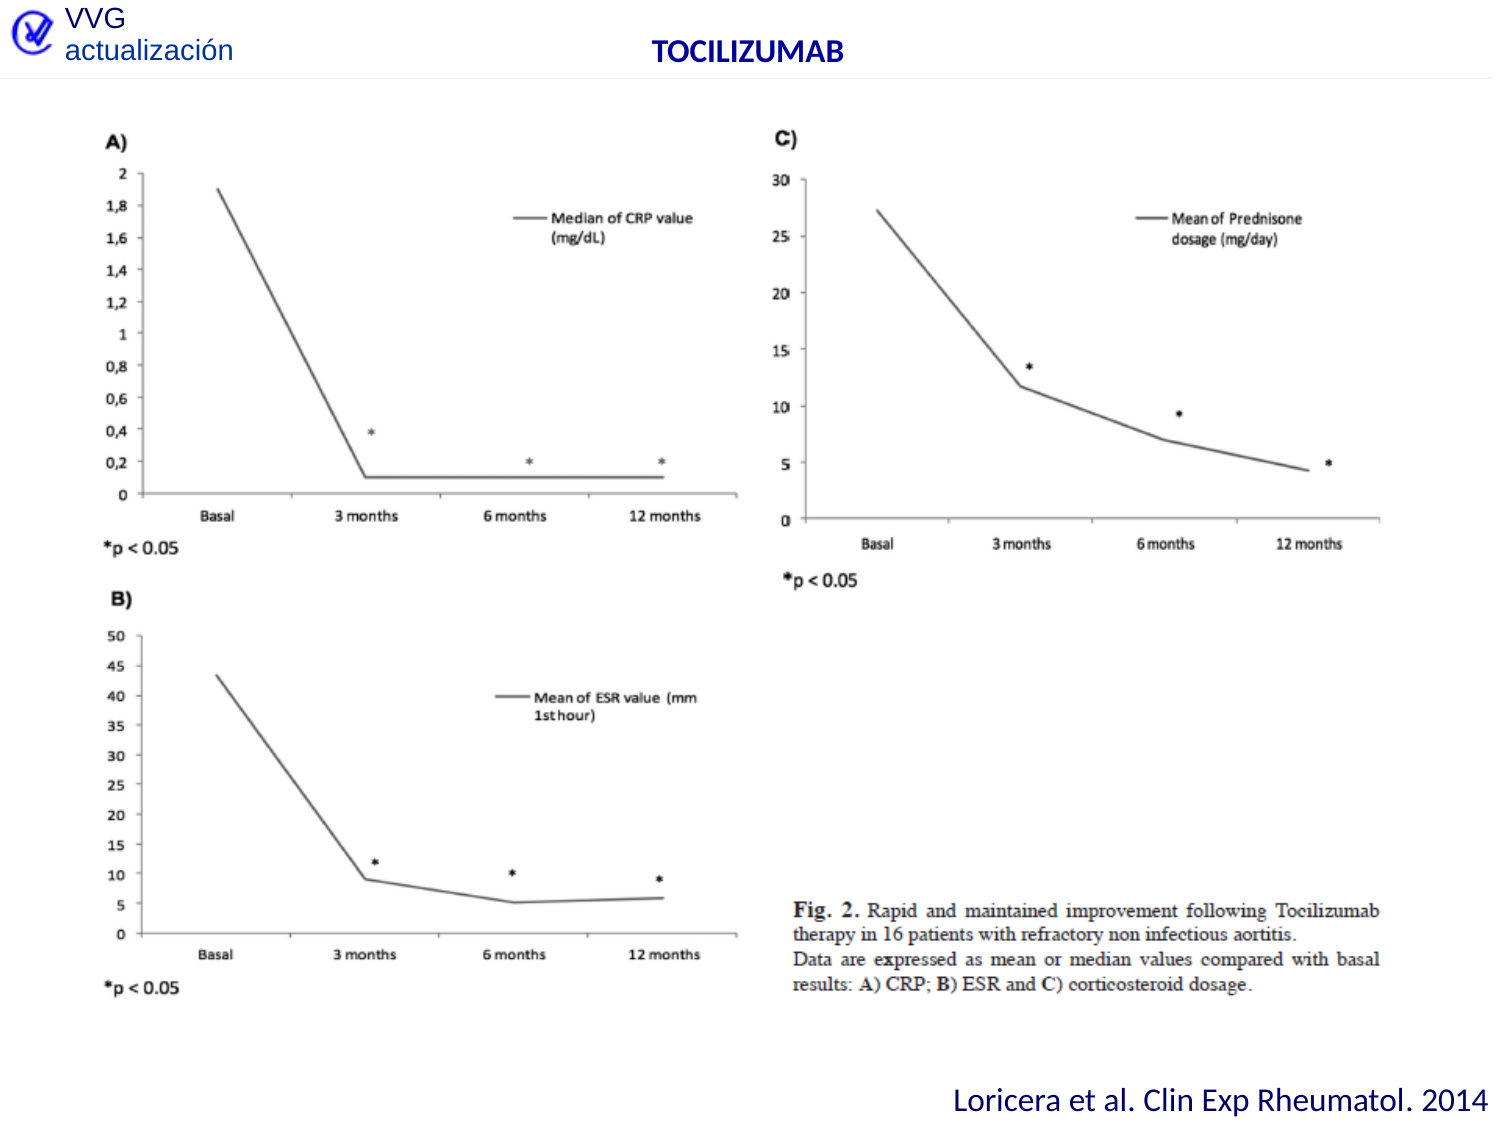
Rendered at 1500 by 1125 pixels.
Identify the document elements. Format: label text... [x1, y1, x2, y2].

text_box Loricera et al. Clin Exp Rheumatol. 2014 [950, 1070, 1492, 1125]
picture [81, 120, 1419, 1005]
text_box TOCILIZUMAB [362, 24, 1135, 78]
picture [5, 6, 66, 59]
text_box VVG actualización [64, 0, 266, 67]
